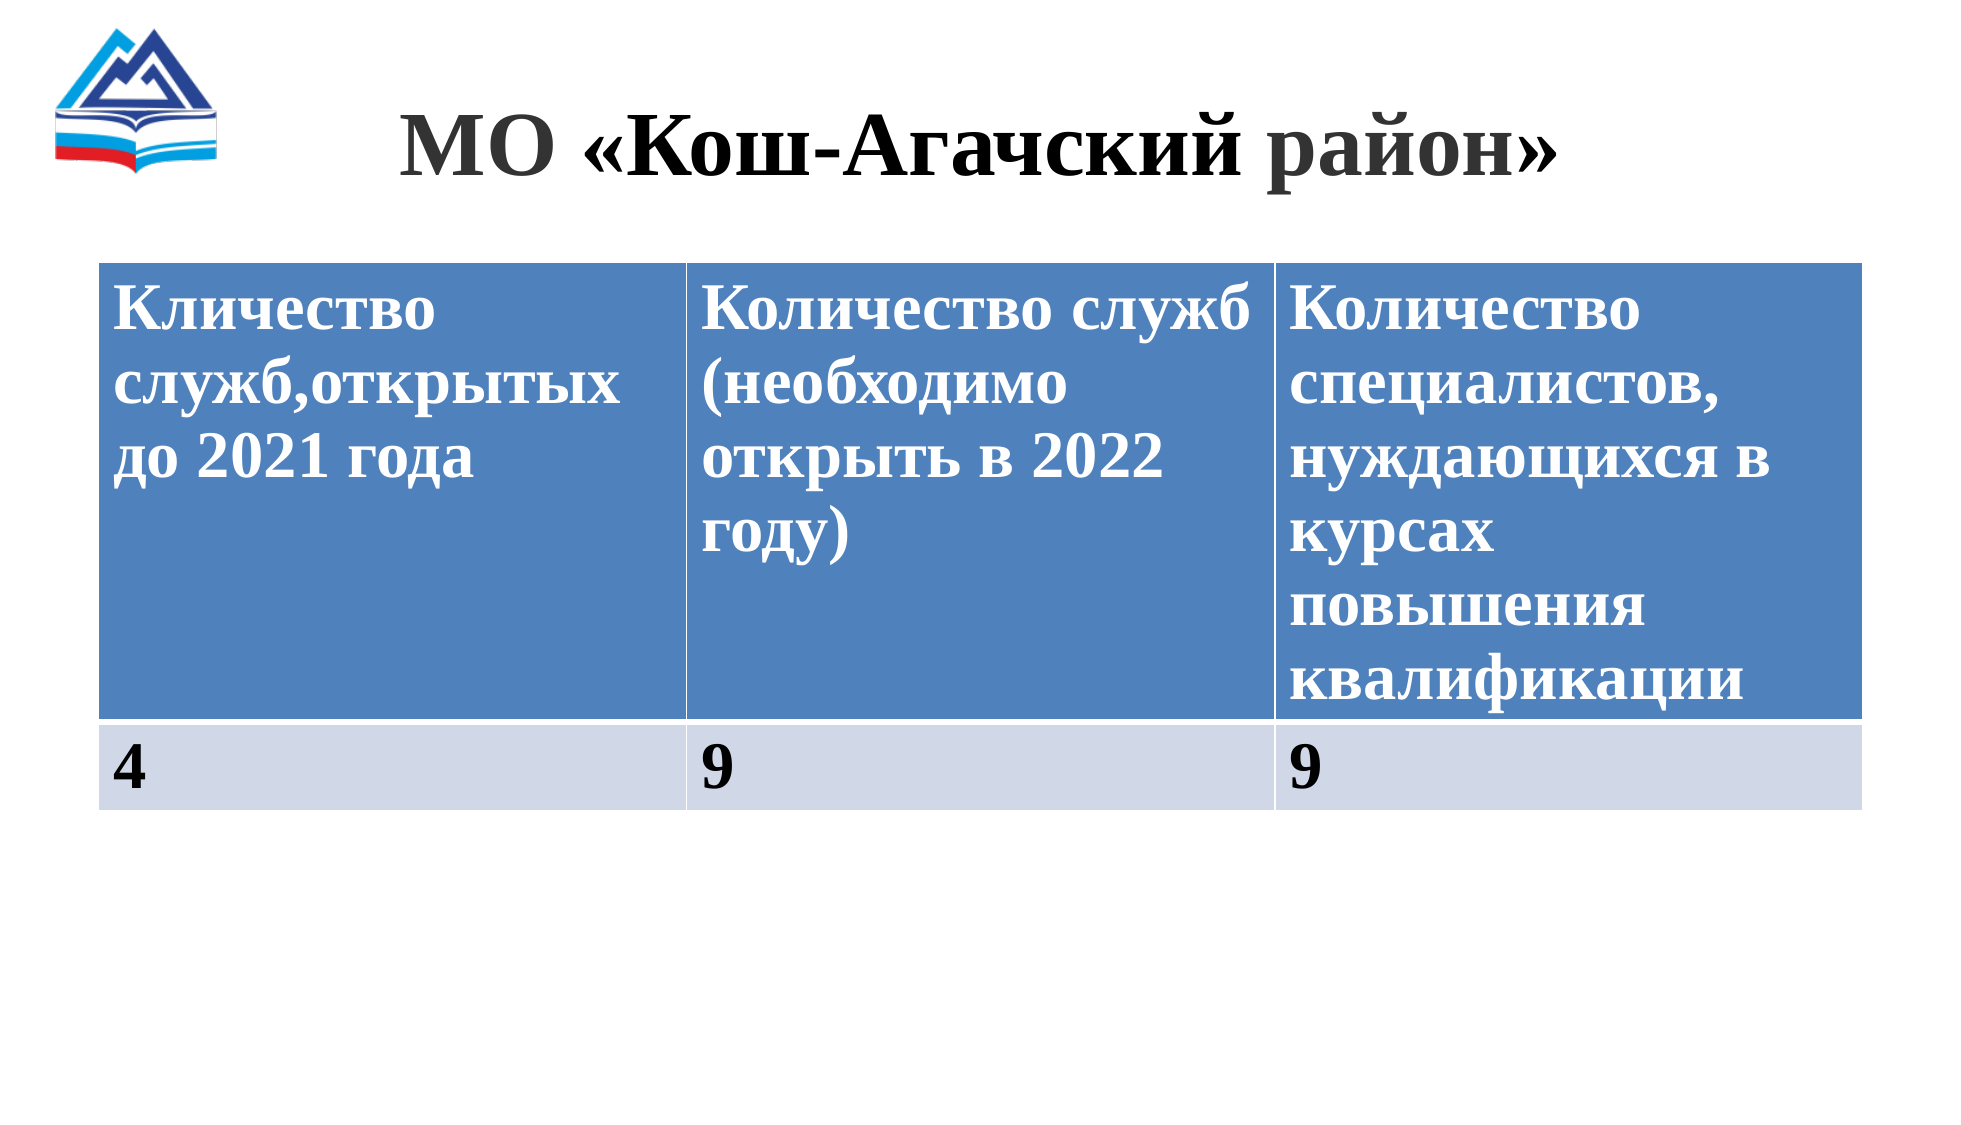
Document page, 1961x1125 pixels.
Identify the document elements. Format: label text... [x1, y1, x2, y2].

table_header Кличество служб,открытых до 2021 года [99, 263, 686, 719]
table_cell 9 [687, 725, 1274, 810]
table_cell 9 [1276, 725, 1862, 810]
title МО «Кош-Агачский район» [98, 45, 1863, 233]
picture [46, 25, 225, 177]
table_header Количество специалистов, нуждающихся в курсах повышения квалификации [1276, 263, 1862, 719]
table_header Количество служб (необходимо открыть в 2022 году) [687, 263, 1274, 719]
table_cell 4 [99, 725, 686, 810]
